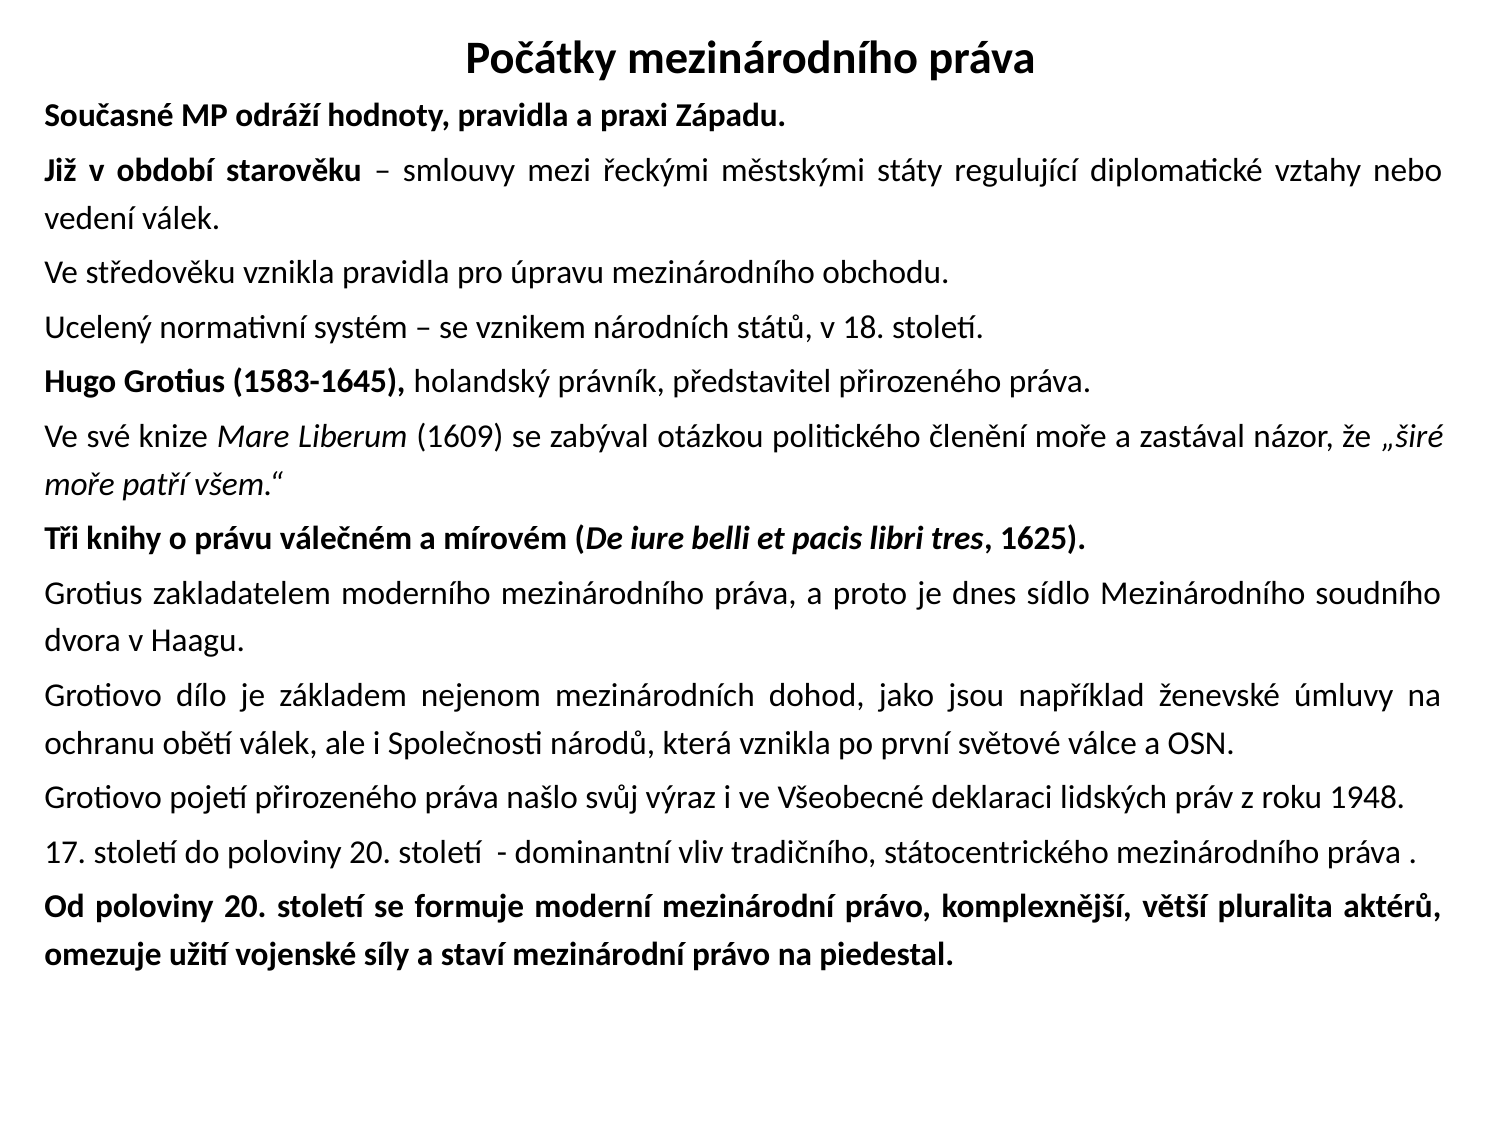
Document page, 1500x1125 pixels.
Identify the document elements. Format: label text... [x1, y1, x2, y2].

title Počátky mezinárodního práva [76, 19, 1425, 78]
list Současné MP odráží hodnoty, pravidla a praxi Západu. Již v období starověku – smlouvy mezi řeckými městskými státy regulující diplomatické vztahy nebo vedení válek. Ve středověku vznikla pravidla pro úpravu mezinárodního obchodu. Ucelený normativní systém – se vznikem národních států, v 18. století. Hugo Grotius (1583-1645), holandský právník, představitel přirozeného práva. Ve své knize Mare Liberum (1609) se zabýval otázkou politického členění moře a zastával názor, že „širé moře patří všem.“ Tři knihy o právu válečném a mírovém (De iure belli et pacis libri tres, 1625). Grotius zakladatelem moderního mezinárodního práva, a proto je dnes sídlo Mezinárodního soudního dvora v Haagu. Grotiovo dílo je základem nejenom mezinárodních dohod, jako jsou například ženevské úmluvy na ochranu obětí válek, ale i Společnosti národů, která vznikla po první světové válce a OSN. Grotiovo pojetí přirozeného práva našlo svůj výraz i ve Všeobecné deklaraci lidských práv z roku 1948. 17. století do poloviny 20. století - dominantní vliv tradičního, státocentrického mezinárodního práva . Od poloviny 20. století se formuje moderní mezinárodní právo, komplexnější, větší pluralita aktérů, omezuje užití vojenské síly a staví mezinárodní právo na piedestal. [29, 78, 1459, 1106]
